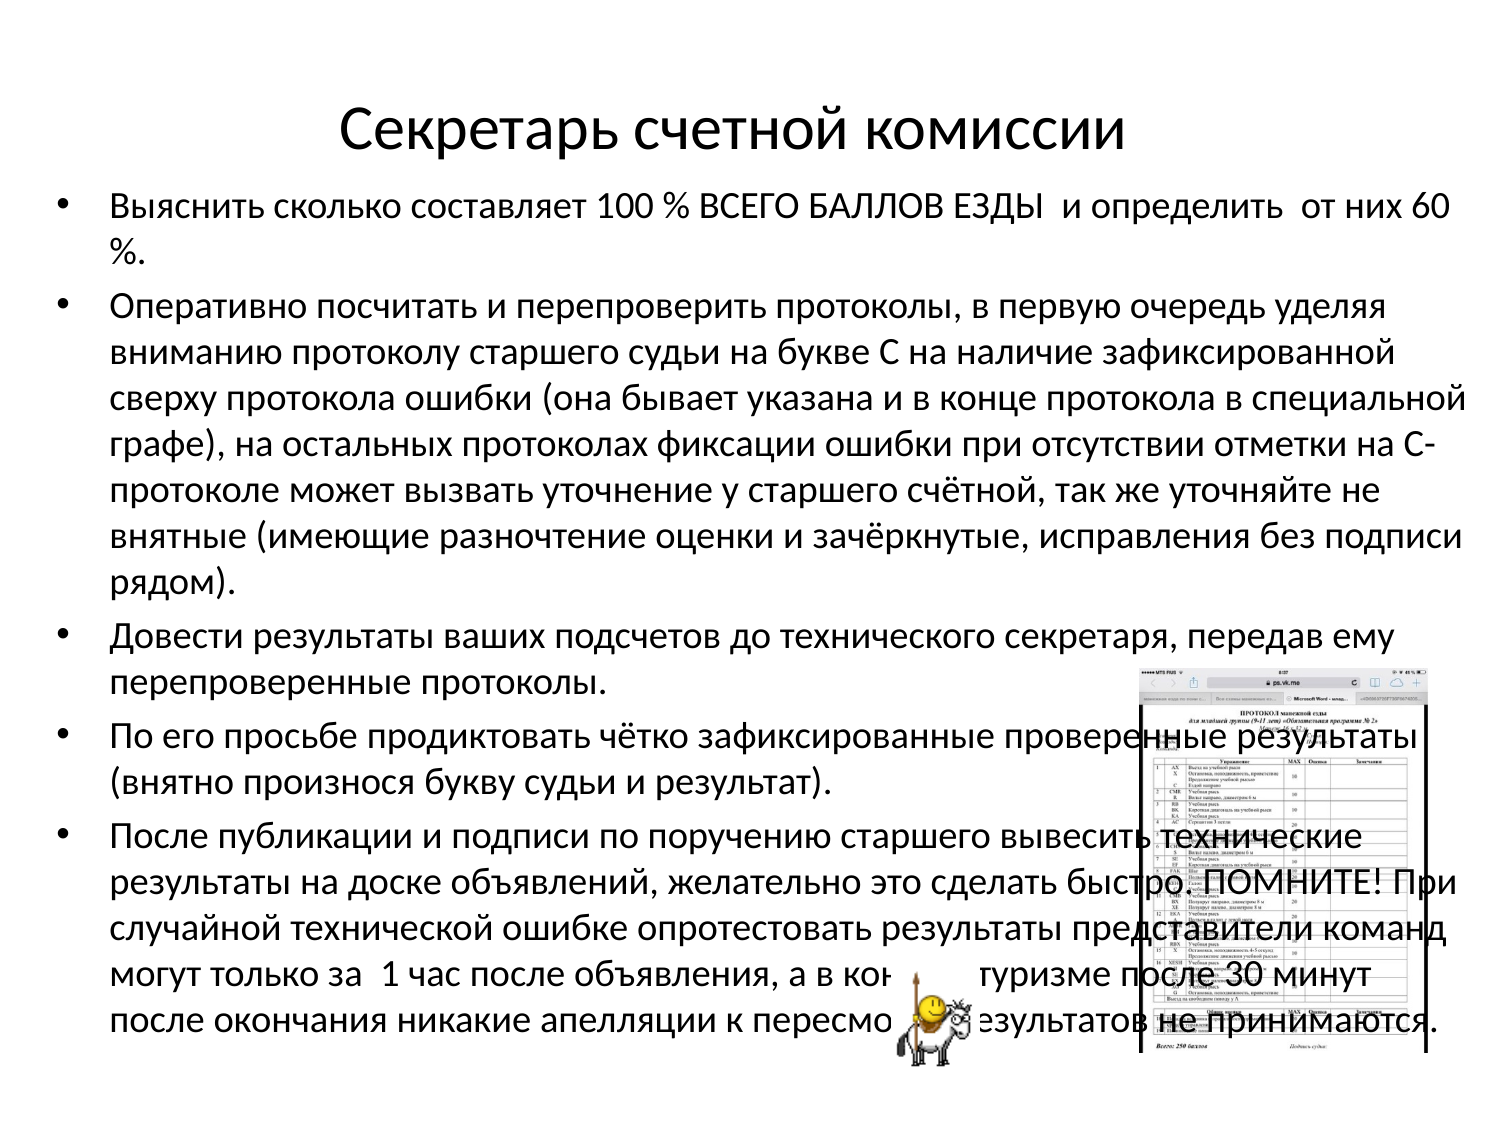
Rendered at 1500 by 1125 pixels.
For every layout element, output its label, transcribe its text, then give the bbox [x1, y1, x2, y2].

title Секретарь счетной комиссии [41, 78, 1425, 171]
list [1139, 668, 1481, 1053]
picture [891, 963, 980, 1068]
list Выяснить сколько составляет 100 % ВСЕГО БАЛЛОВ ЕЗДЫ и определить от них 60 %. Оперативно посчитать и перепроверить протоколы, в первую очередь уделяя вниманию протоколу старшего судьи на букве С на наличие зафиксированной сверху протокола ошибки (она бывает указана и в конце протокола в специальной графе), на остальных протоколах фиксации ошибки при отсутствии отметки на С-протоколе может вызвать уточнение у старшего счётной, так же уточняйте не внятные (имеющие разночтение оценки и зачёркнутые, исправления без подписи рядом). Довести результаты ваших подсчетов до технического секретаря, передав ему перепроверенные протоколы. По его просьбе продиктовать чётко зафиксированные проверенные результаты (внятно произнося букву судьи и результат). После публикации и подписи по поручению старшего вывесить технические результаты на доске объявлений, желательно это сделать быстро. ПОМНИТЕ! При случайной технической ошибке опротестовать результаты представители команд могут только за 1 час после объявления, а в конном туризме после 30 минут после окончания никакие апелляции к пересмотру результатов не принимаются. [41, 172, 1483, 1091]
